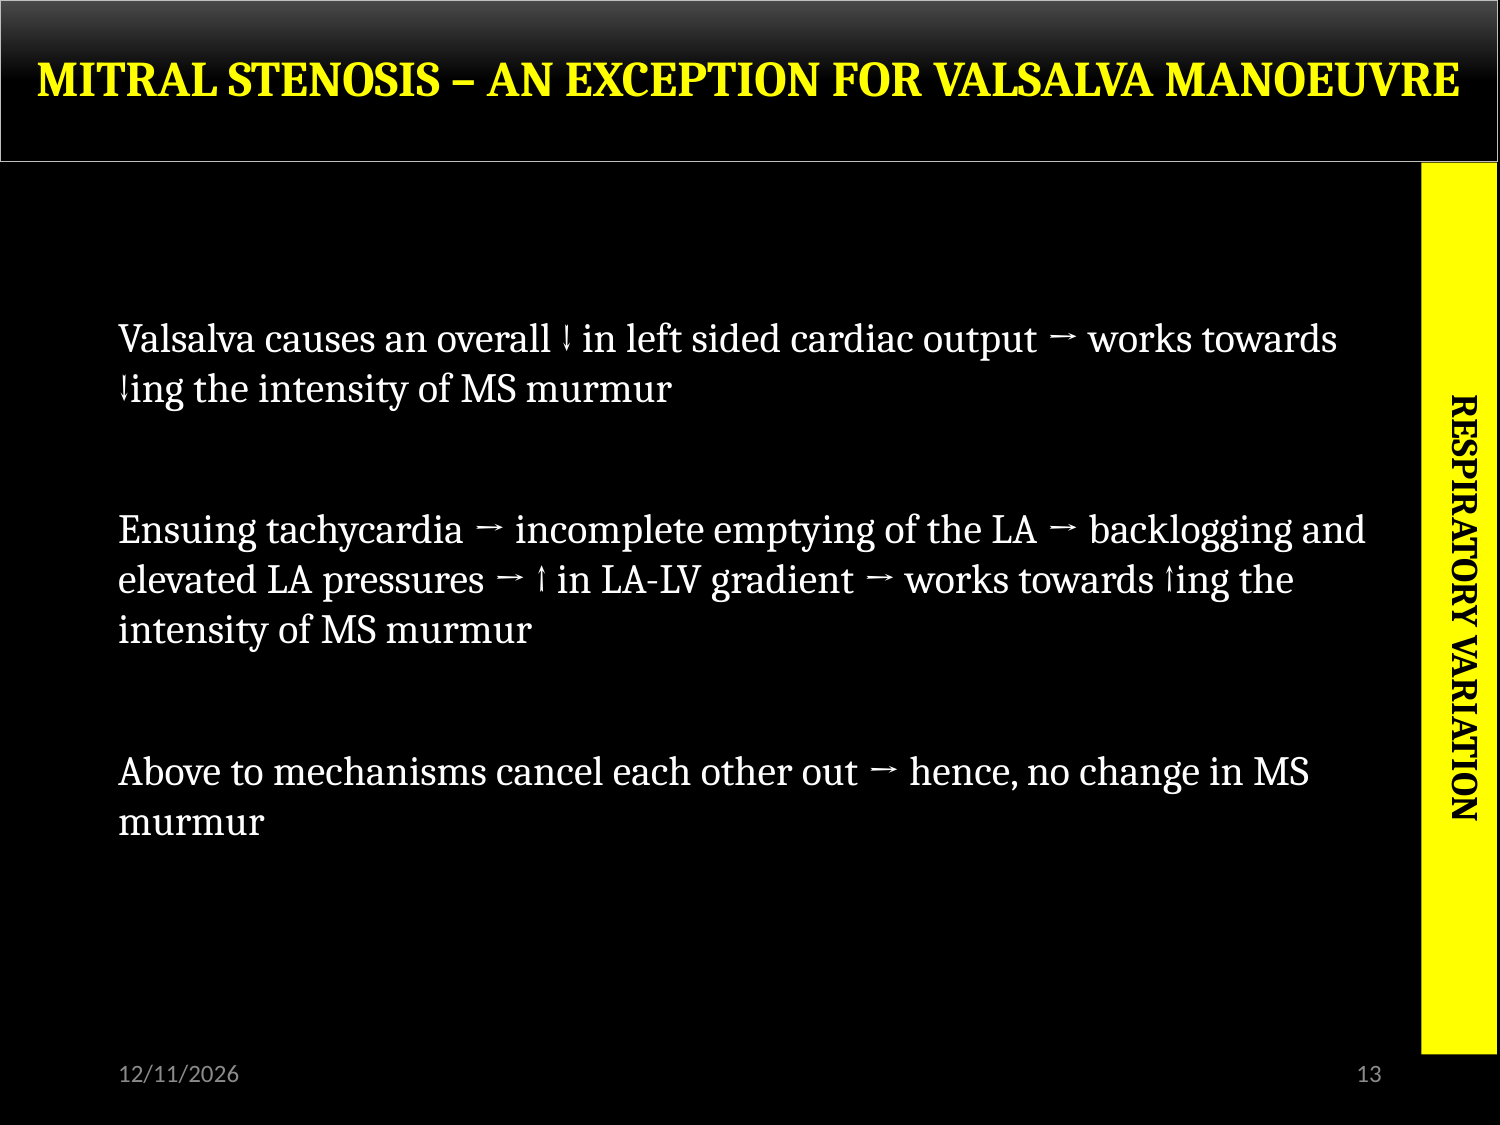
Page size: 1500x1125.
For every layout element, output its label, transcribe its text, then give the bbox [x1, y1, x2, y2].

list Valsalva causes an overall ↓ in left sided cardiac output → works towards ↓ing the intensity of MS murmur Ensuing tachycardia → incomplete emptying of the LA → backlogging and elevated LA pressures → ↑ in LA-LV gradient → works towards ↑ing the intensity of MS murmur Above to mechanisms cancel each other out → hence, no change in MS murmur [103, 172, 1397, 1014]
text_box RESPIRATORY VARIATION [1421, 162, 1498, 1055]
title MITRAL STENOSIS – AN EXCEPTION FOR VALSALVA MANOEUVRE [0, 0, 1498, 162]
slide_number 13 [1059, 1042, 1397, 1103]
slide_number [103, 1042, 441, 1103]
